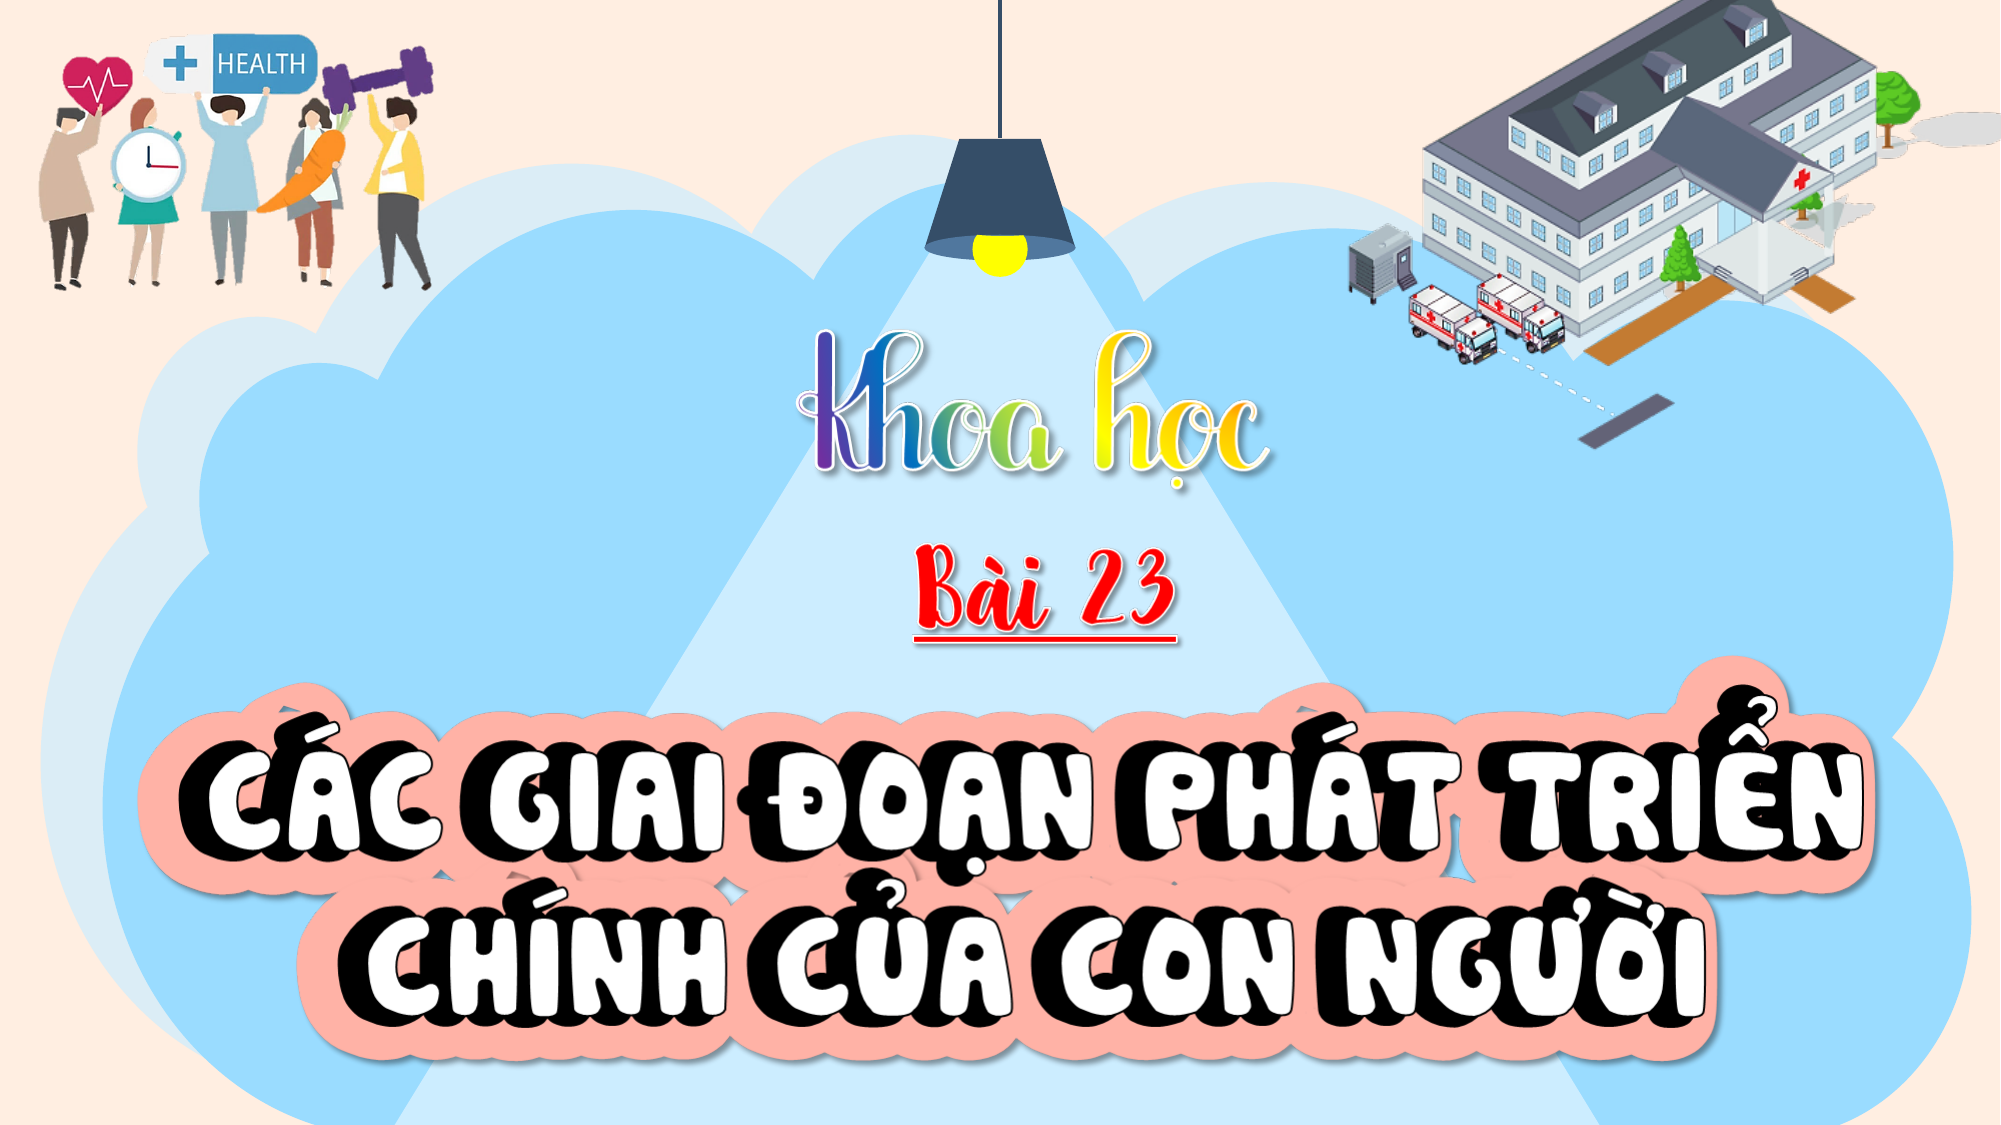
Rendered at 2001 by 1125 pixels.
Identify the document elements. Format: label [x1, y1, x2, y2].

text_box [40, 134, 1972, 1125]
text_box [924, 0, 1076, 277]
picture [118, 0, 2001, 1074]
picture [0, 0, 512, 317]
